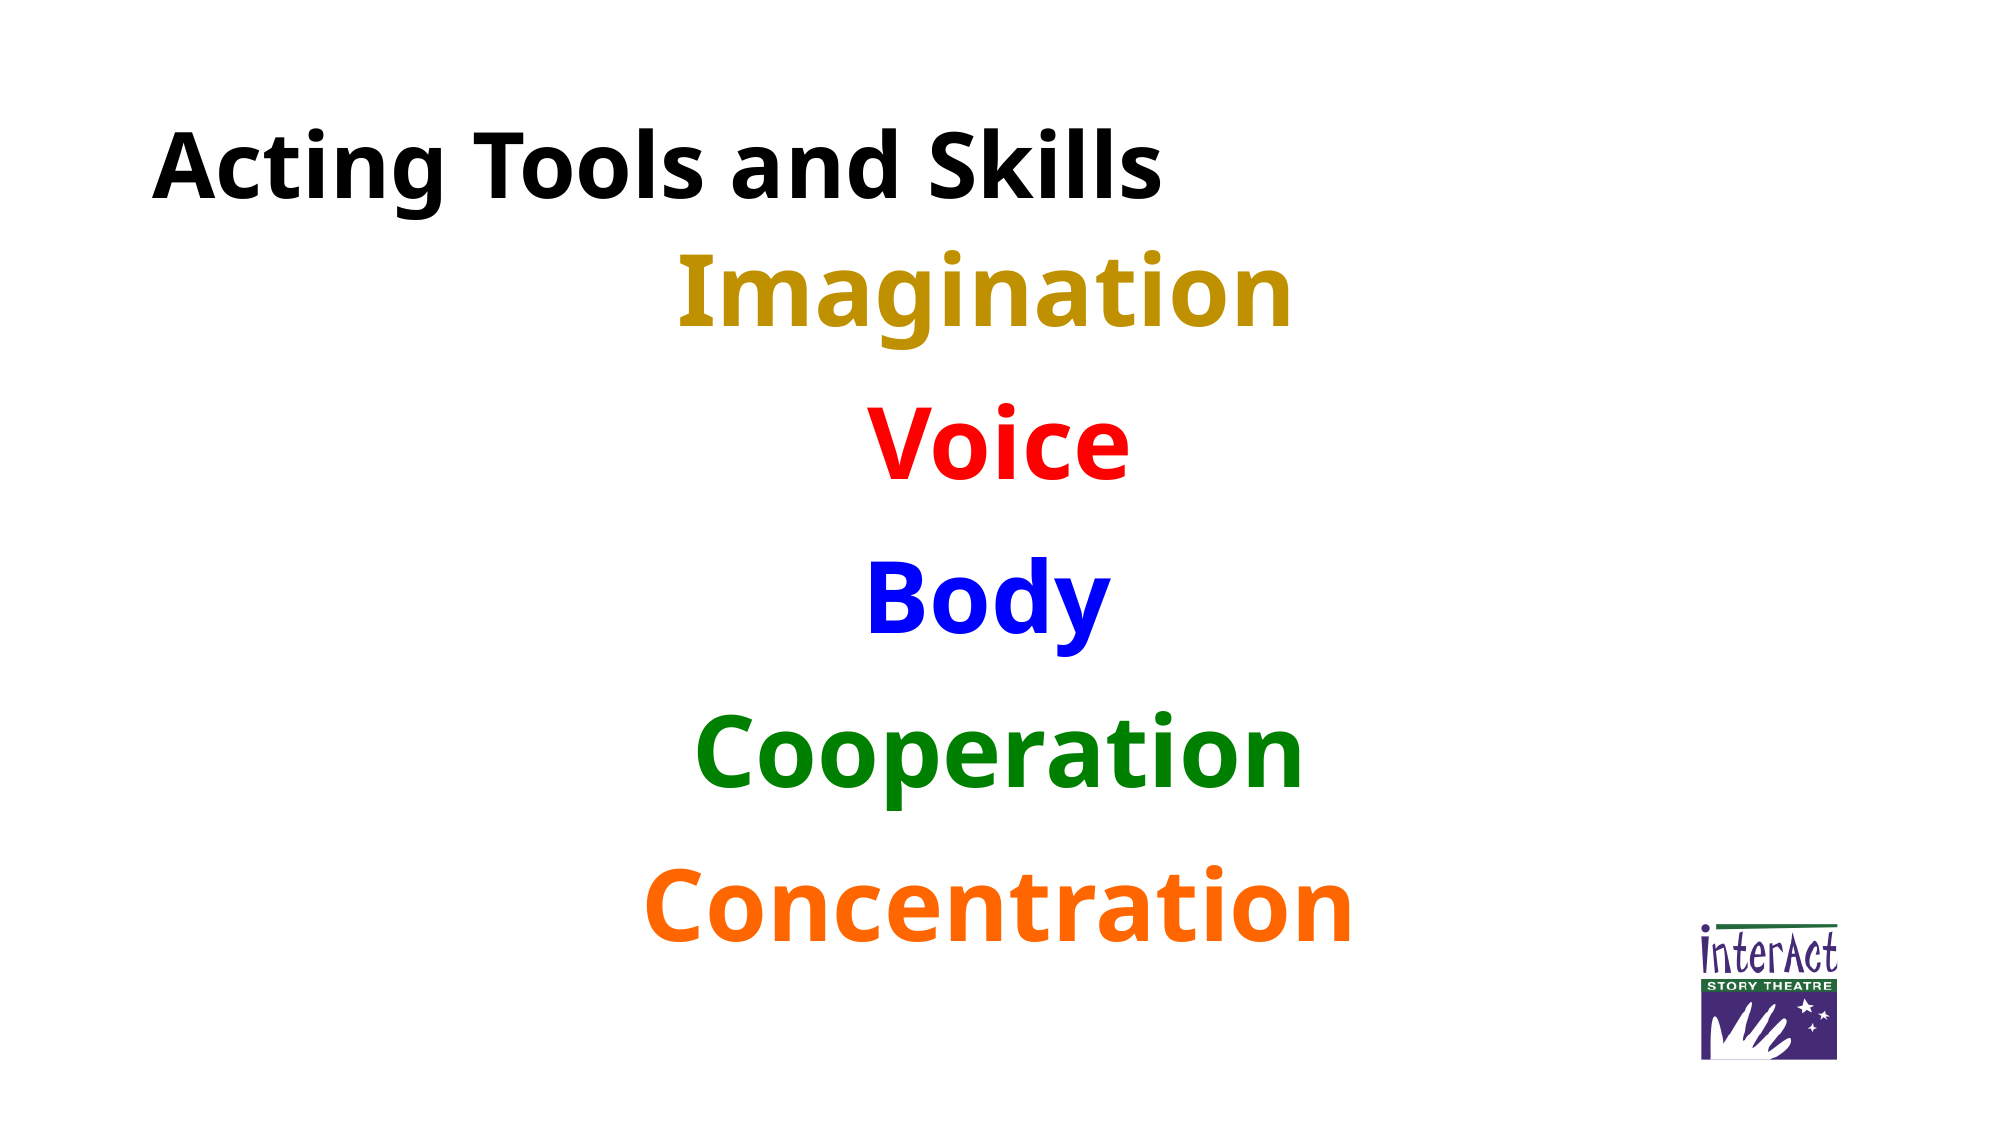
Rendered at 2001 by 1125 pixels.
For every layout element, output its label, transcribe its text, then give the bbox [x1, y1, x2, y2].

list Imagination Voice Body Cooperation Concentration [324, 232, 1675, 1005]
title Acting Tools and Skills [137, 59, 1863, 278]
picture [1633, 854, 1904, 1125]
